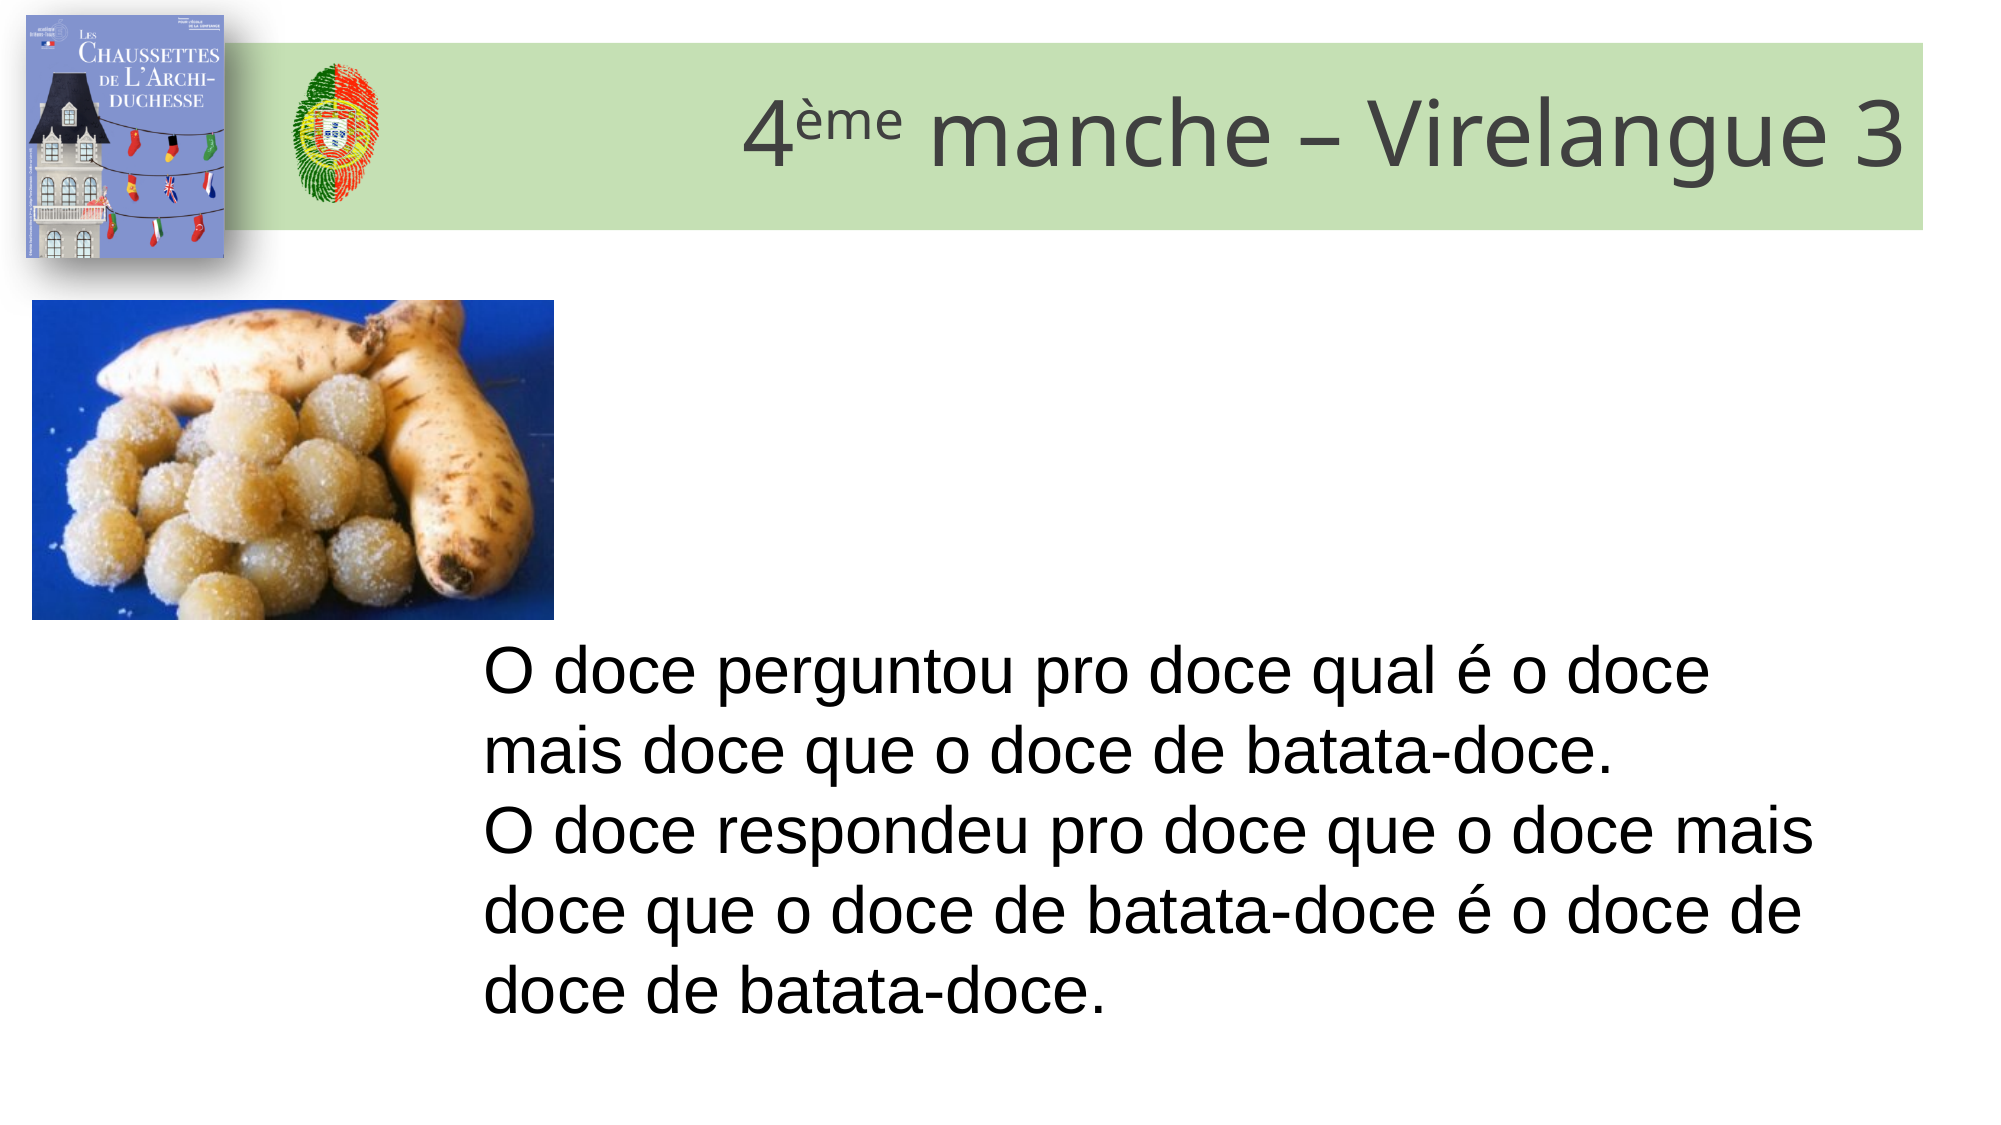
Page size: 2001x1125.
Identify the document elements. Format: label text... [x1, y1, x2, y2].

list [26, 15, 224, 258]
text_box O doce perguntou pro doce qual é o doce mais doce que o doce de batata-doce. O doce respondeu pro doce que o doce mais doce que o doce de batata-doce é o doce de doce de batata-doce. [468, 619, 1884, 1034]
picture [32, 300, 554, 620]
picture [291, 63, 379, 203]
title 4ème manche – Virelangue 3 [271, 42, 1923, 231]
